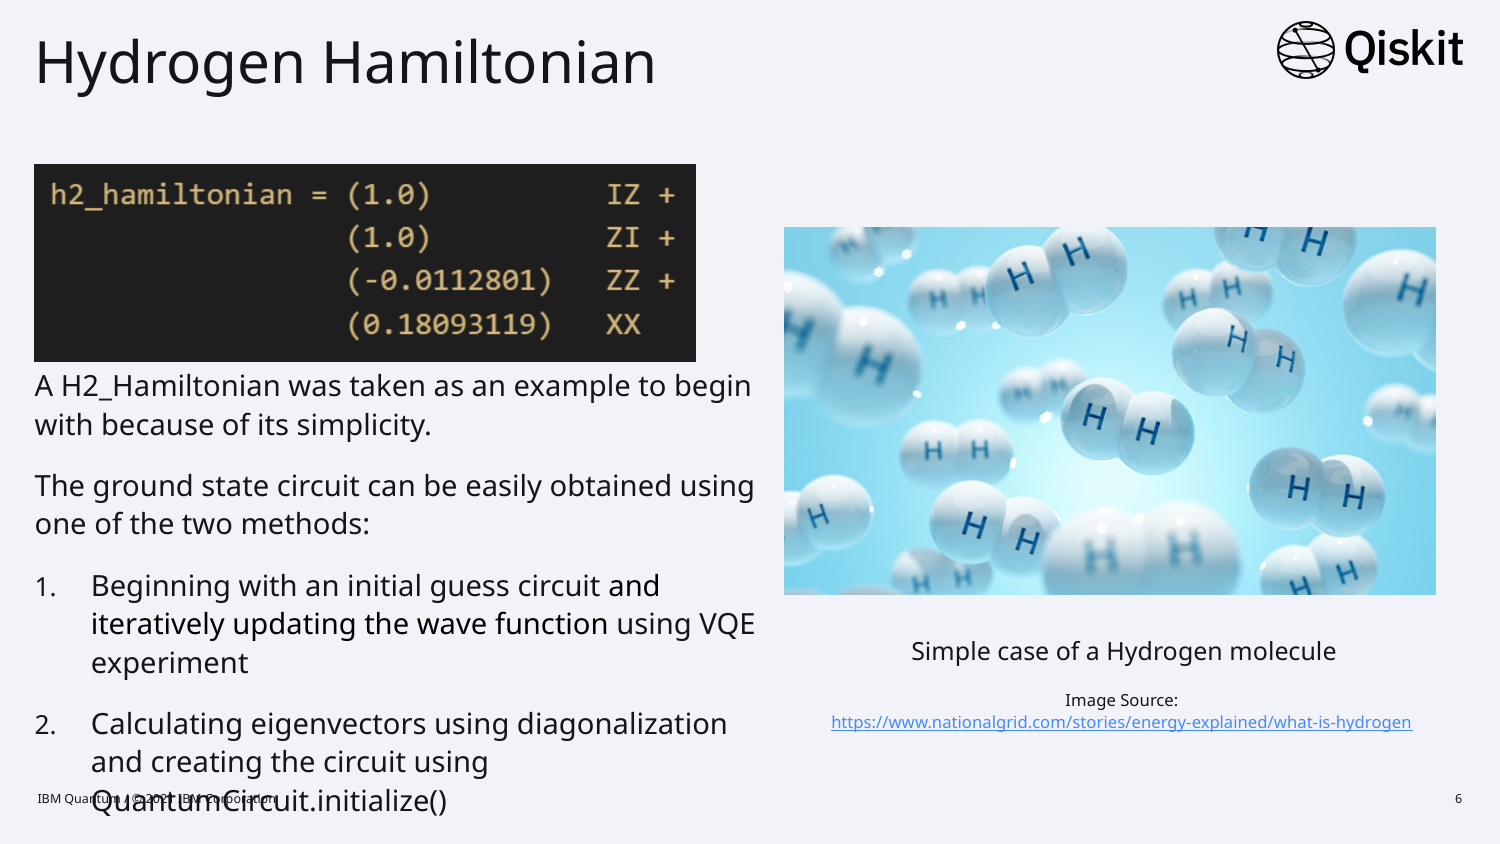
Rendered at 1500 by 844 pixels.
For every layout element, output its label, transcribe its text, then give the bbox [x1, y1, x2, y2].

title Hydrogen Hamiltonian [34, 33, 714, 165]
text_box Simple case of a Hydrogen molecule Image Source: https://www.nationalgrid.com/stories/energy-explained/what-is-hydrogen [784, 632, 1464, 736]
slide_number 6 [1162, 785, 1463, 813]
picture [34, 164, 696, 362]
list A H2_Hamiltonian was taken as an example to begin with because of its simplicity. The ground state circuit can be easily obtained using one of the two methods: Beginning with an initial guess circuit and iteratively updating the wave function using VQE experiment Calculating eigenvectors using diagonalization and creating the circuit using QuantumCircuit.initialize() [34, 364, 769, 800]
footer IBM Quantum / © 2021 IBM Corporation [37, 785, 713, 813]
picture [1277, 21, 1463, 79]
picture [784, 227, 1436, 595]
